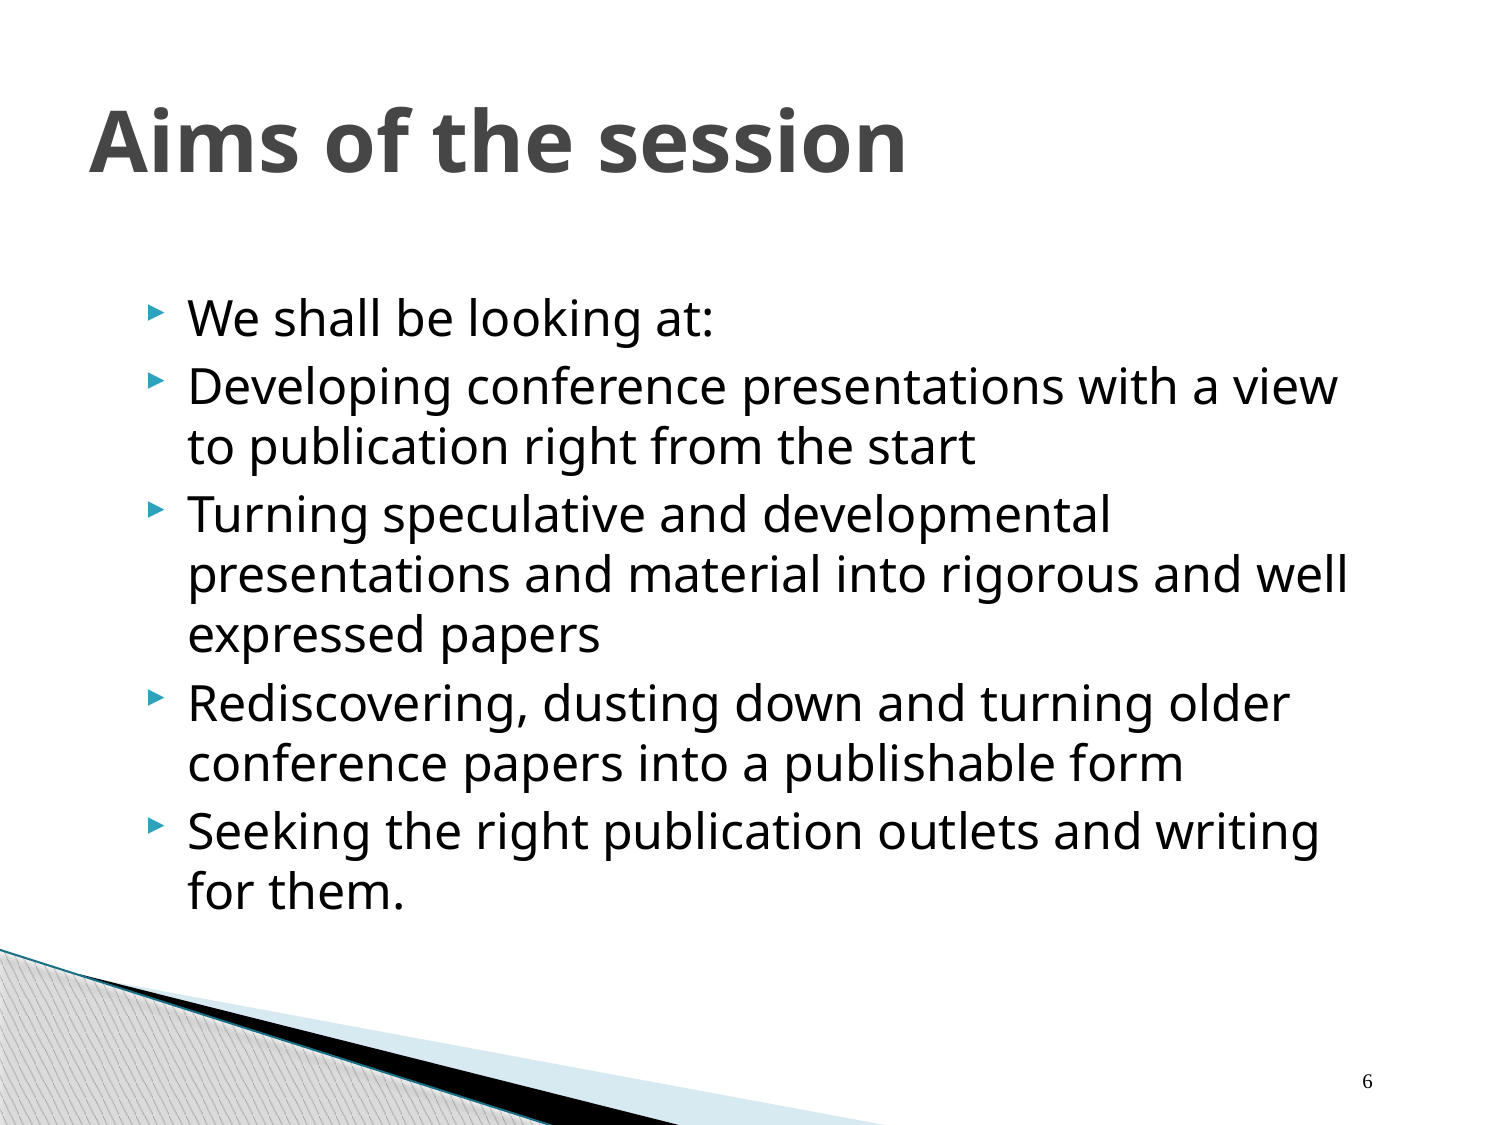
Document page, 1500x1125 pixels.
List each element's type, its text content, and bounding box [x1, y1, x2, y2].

list We shall be looking at: Developing conference presentations with a view to publication right from the start Turning speculative and developmental presentations and material into rigorous and well expressed papers Rediscovering, dusting down and turning older conference papers into a publishable form Seeking the right publication outlets and writing for them. [112, 278, 1388, 1000]
title Aims of the session [75, 45, 1425, 233]
slide_number 6 [1074, 1025, 1388, 1100]
